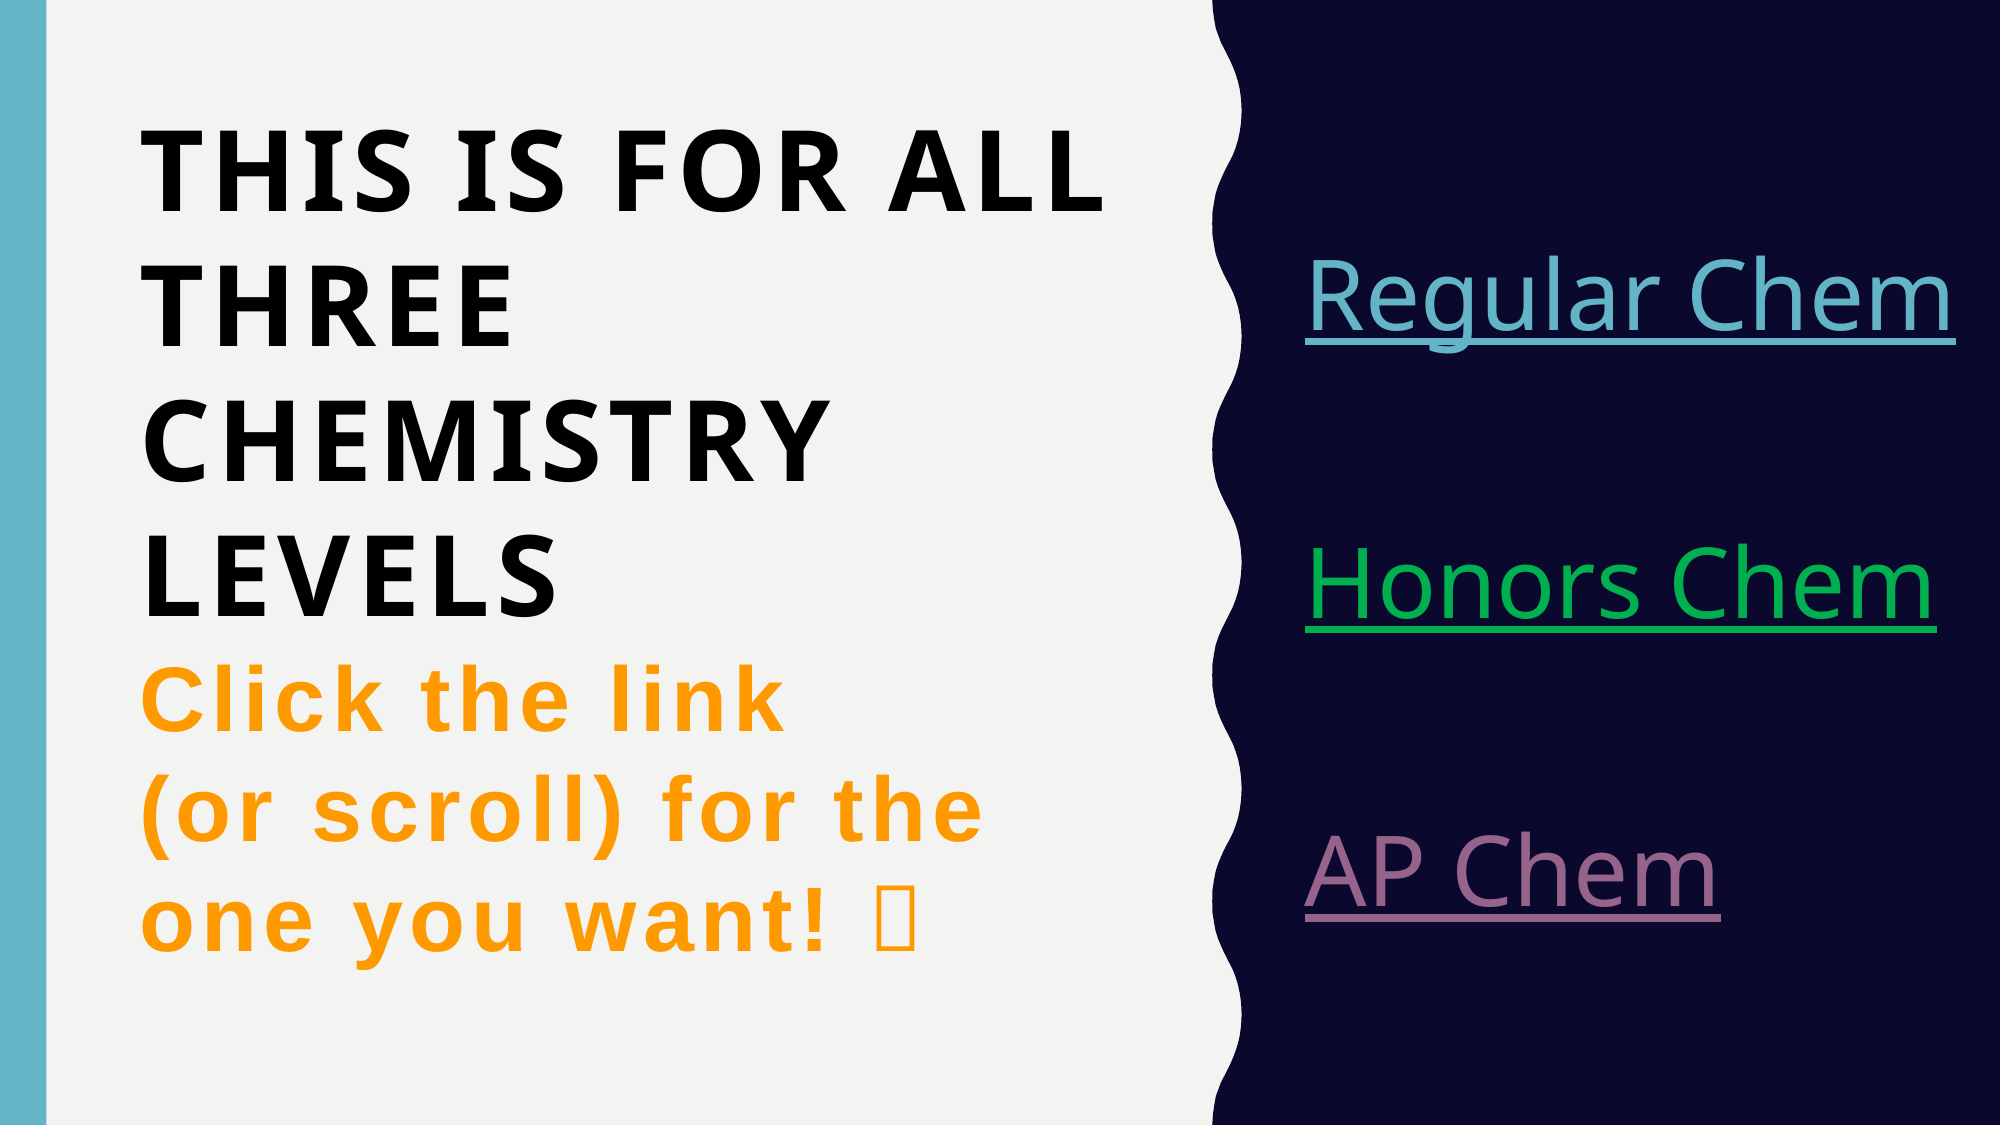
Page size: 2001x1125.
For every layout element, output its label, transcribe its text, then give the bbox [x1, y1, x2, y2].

list Regular Chem Honors Chem AP Chem [1289, 91, 1977, 969]
title THIS IS FOR ALL THREE CHEMISTRY LEVELS Click the link (or scroll) for the one you want!  [124, 91, 1135, 1015]
